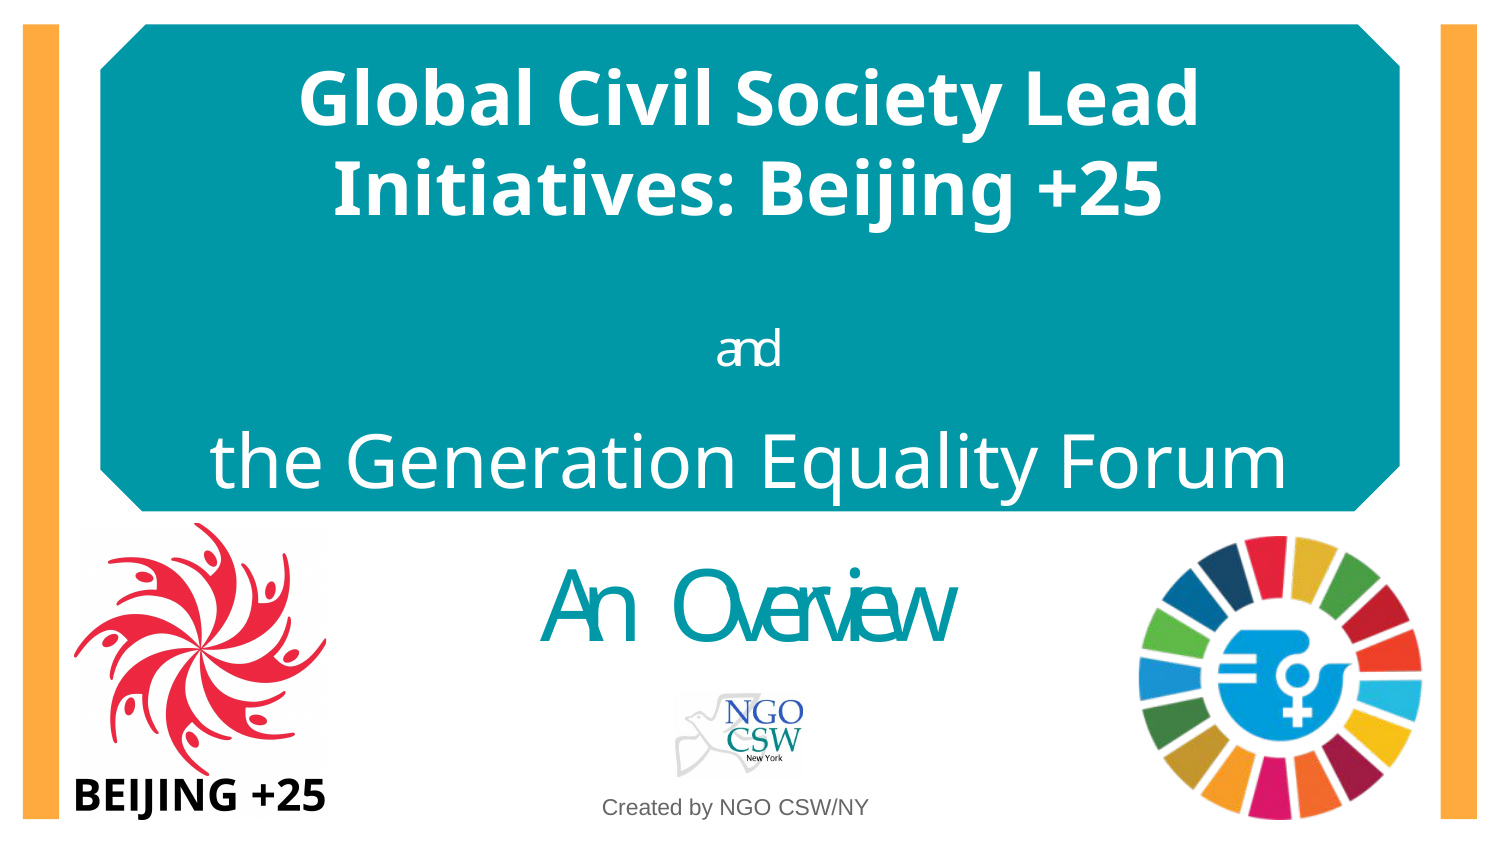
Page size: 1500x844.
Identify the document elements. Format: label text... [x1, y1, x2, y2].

text_box Created by NGO CSW/NY [599, 792, 873, 820]
text_box [1440, 24, 1477, 820]
text_box [1138, 536, 1427, 820]
text_box [100, 231, 1400, 512]
list and the Generation Equality Forum An Overview [162, 311, 1338, 792]
text_box [22, 24, 60, 820]
text_box [74, 523, 327, 820]
title Global Civil Society Lead Initiatives: Beijing +25 [100, 33, 1400, 231]
text_box [137, 24, 1367, 33]
